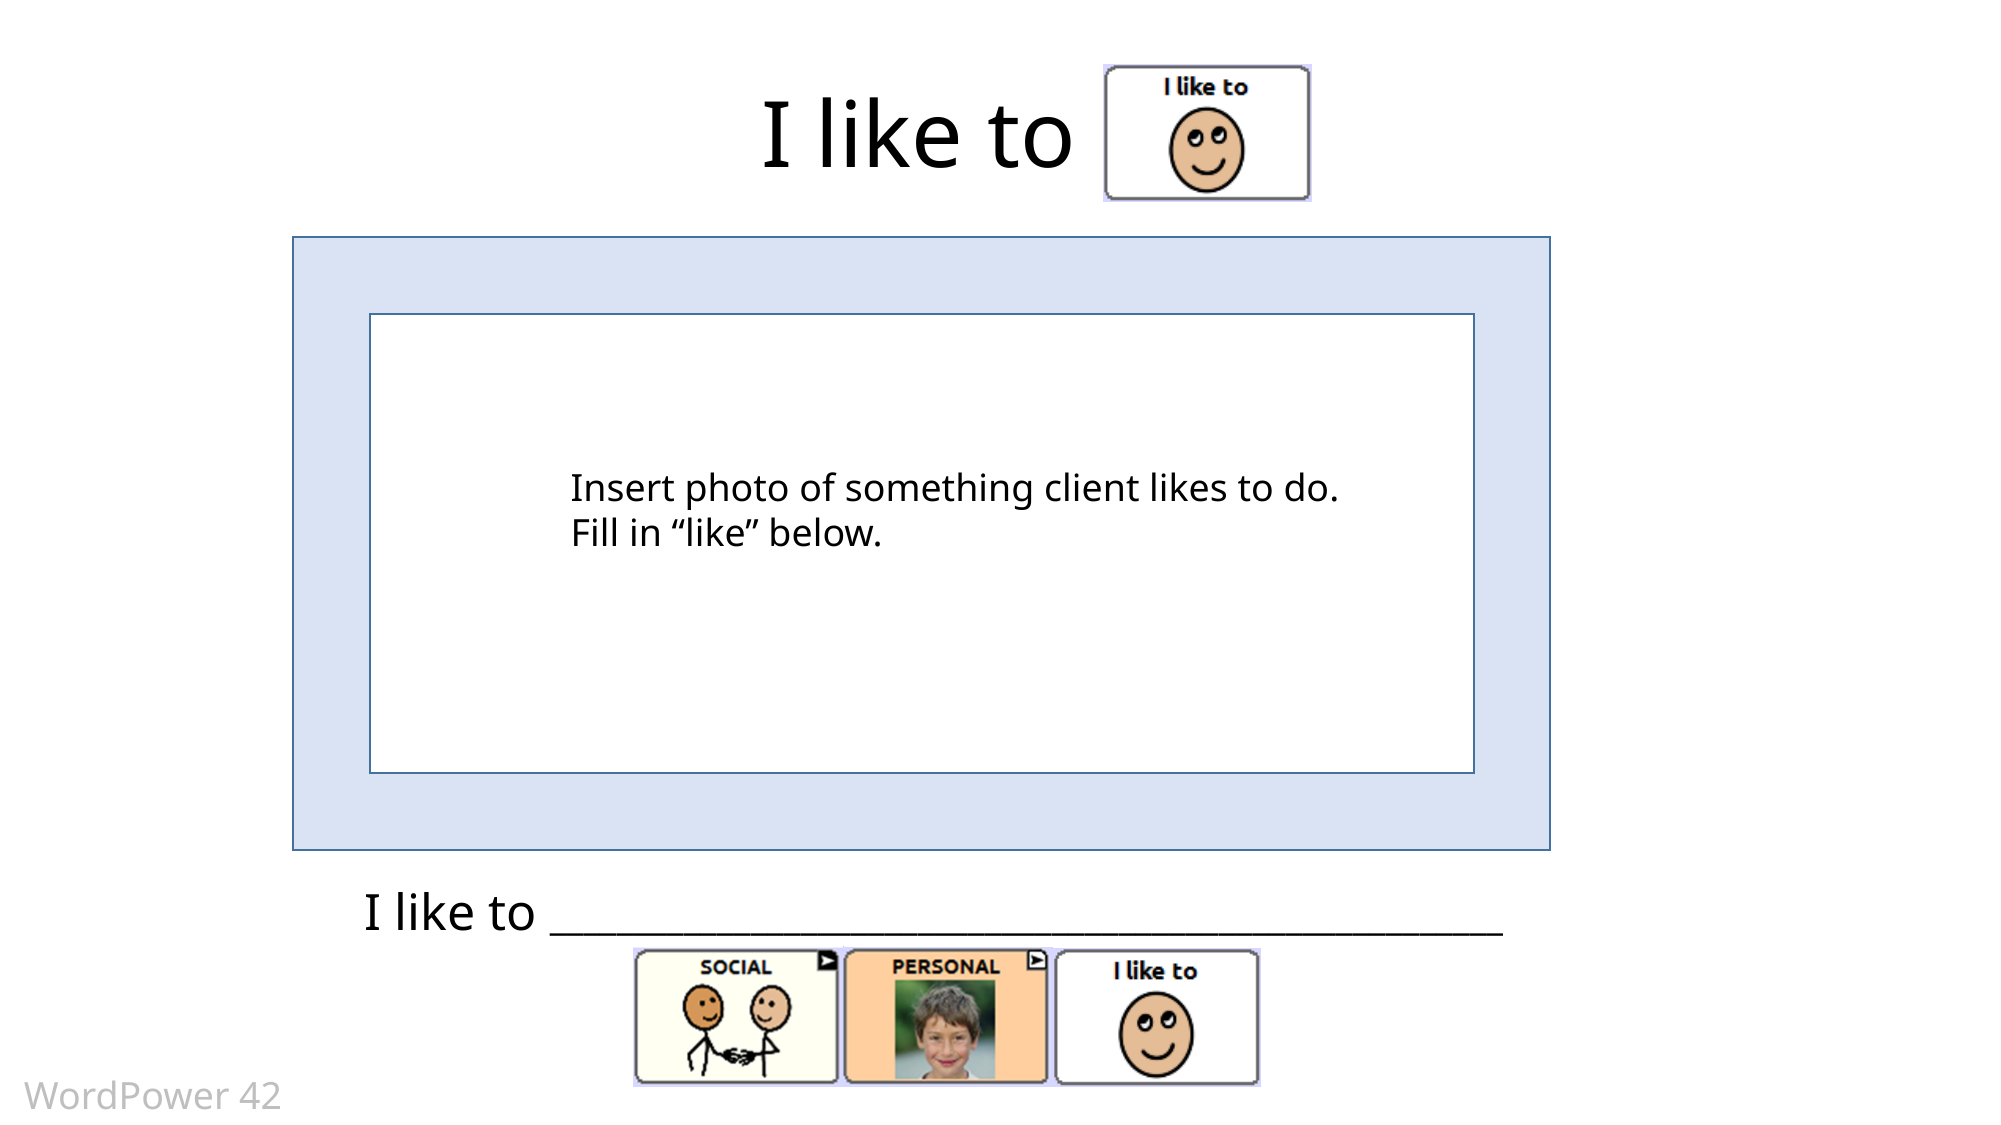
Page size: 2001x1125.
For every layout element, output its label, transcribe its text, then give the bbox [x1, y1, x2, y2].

text_box [292, 236, 1551, 851]
picture [633, 946, 1261, 1087]
picture [1103, 63, 1312, 202]
title I like to [166, 29, 1671, 247]
text_box Insert photo of something client likes to do. Fill in “like” below. [555, 456, 1355, 561]
text_box I like to _________________________________________________________ [349, 873, 1520, 948]
text_box WordPower 42 [9, 1064, 352, 1125]
